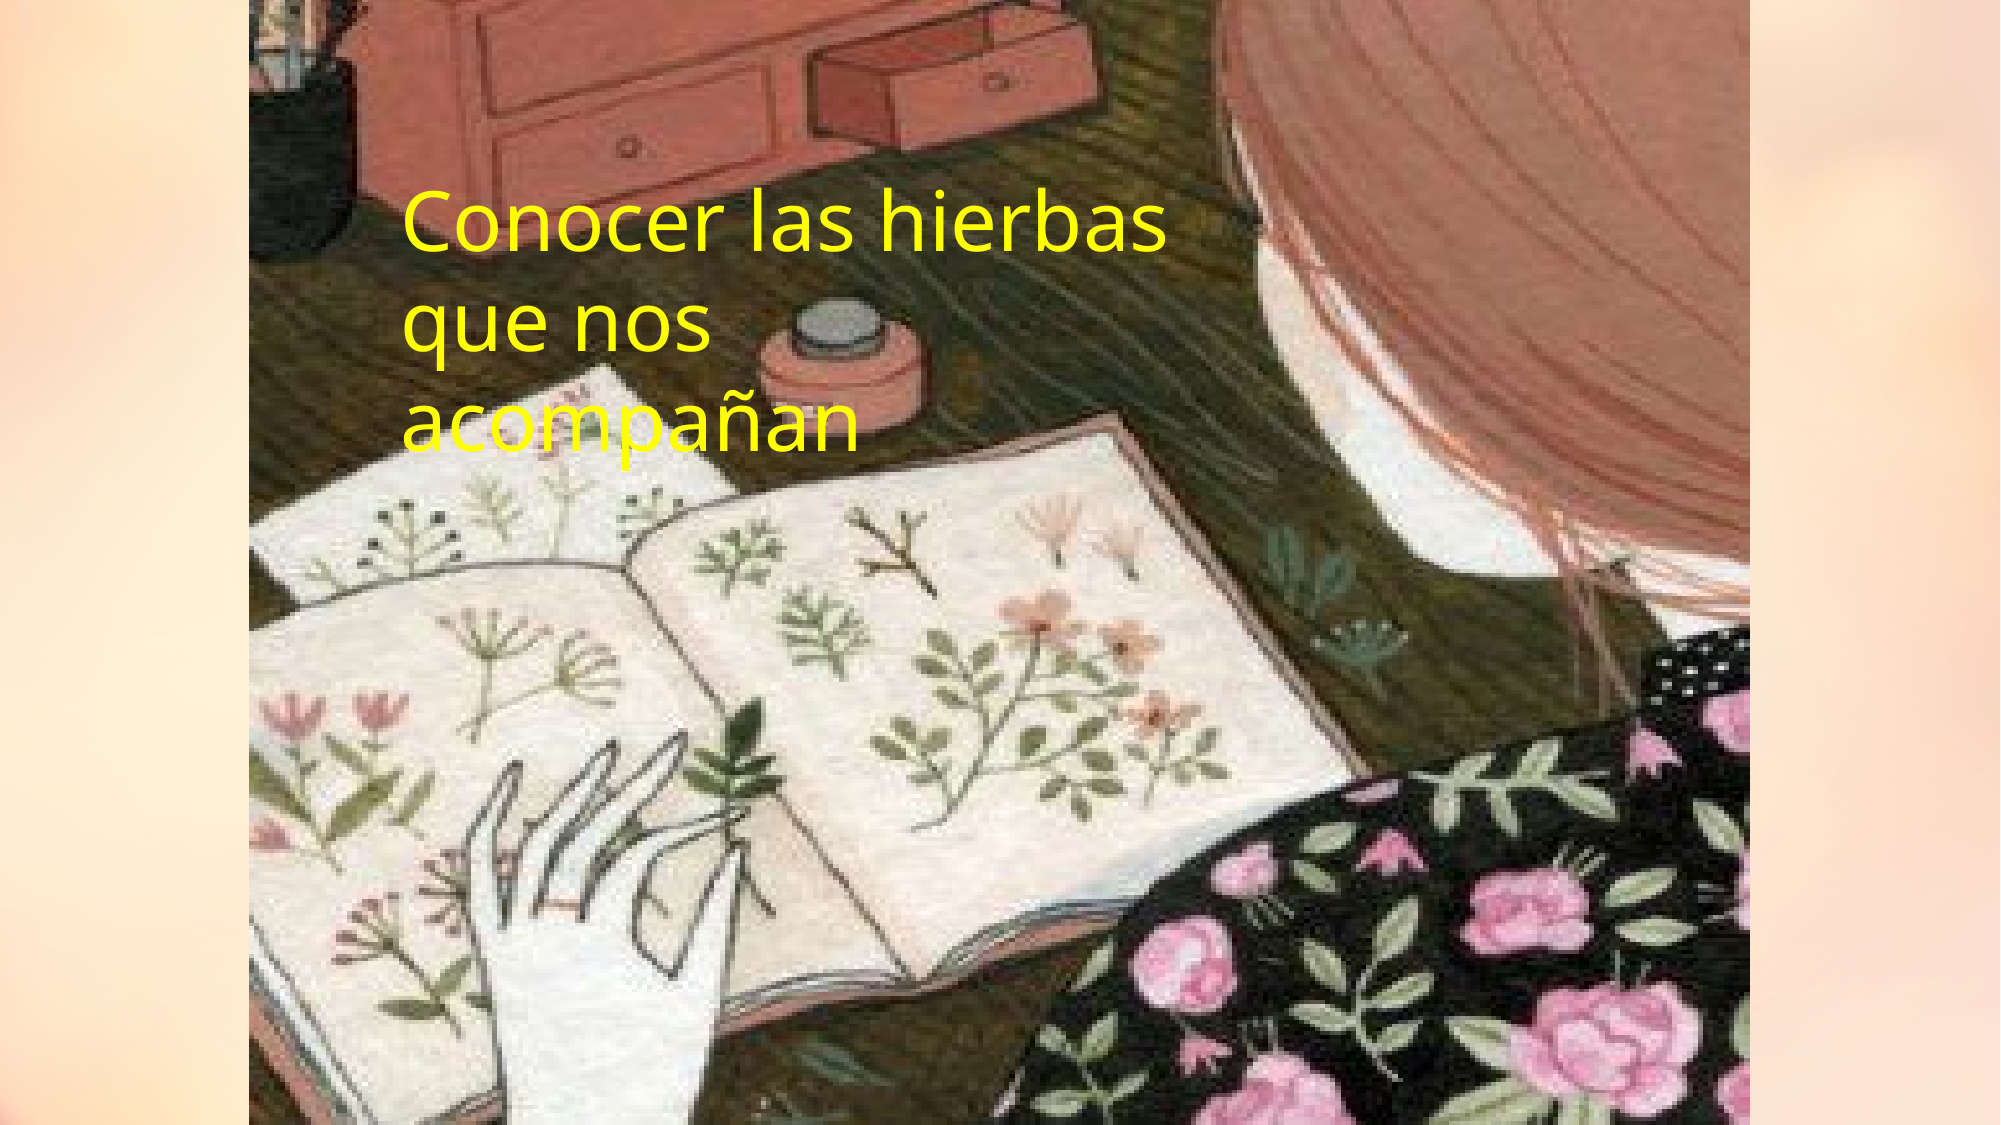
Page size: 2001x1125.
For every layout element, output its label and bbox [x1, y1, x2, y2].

picture [1750, 0, 2001, 1125]
list [249, 0, 1750, 1125]
picture [0, 0, 249, 1125]
